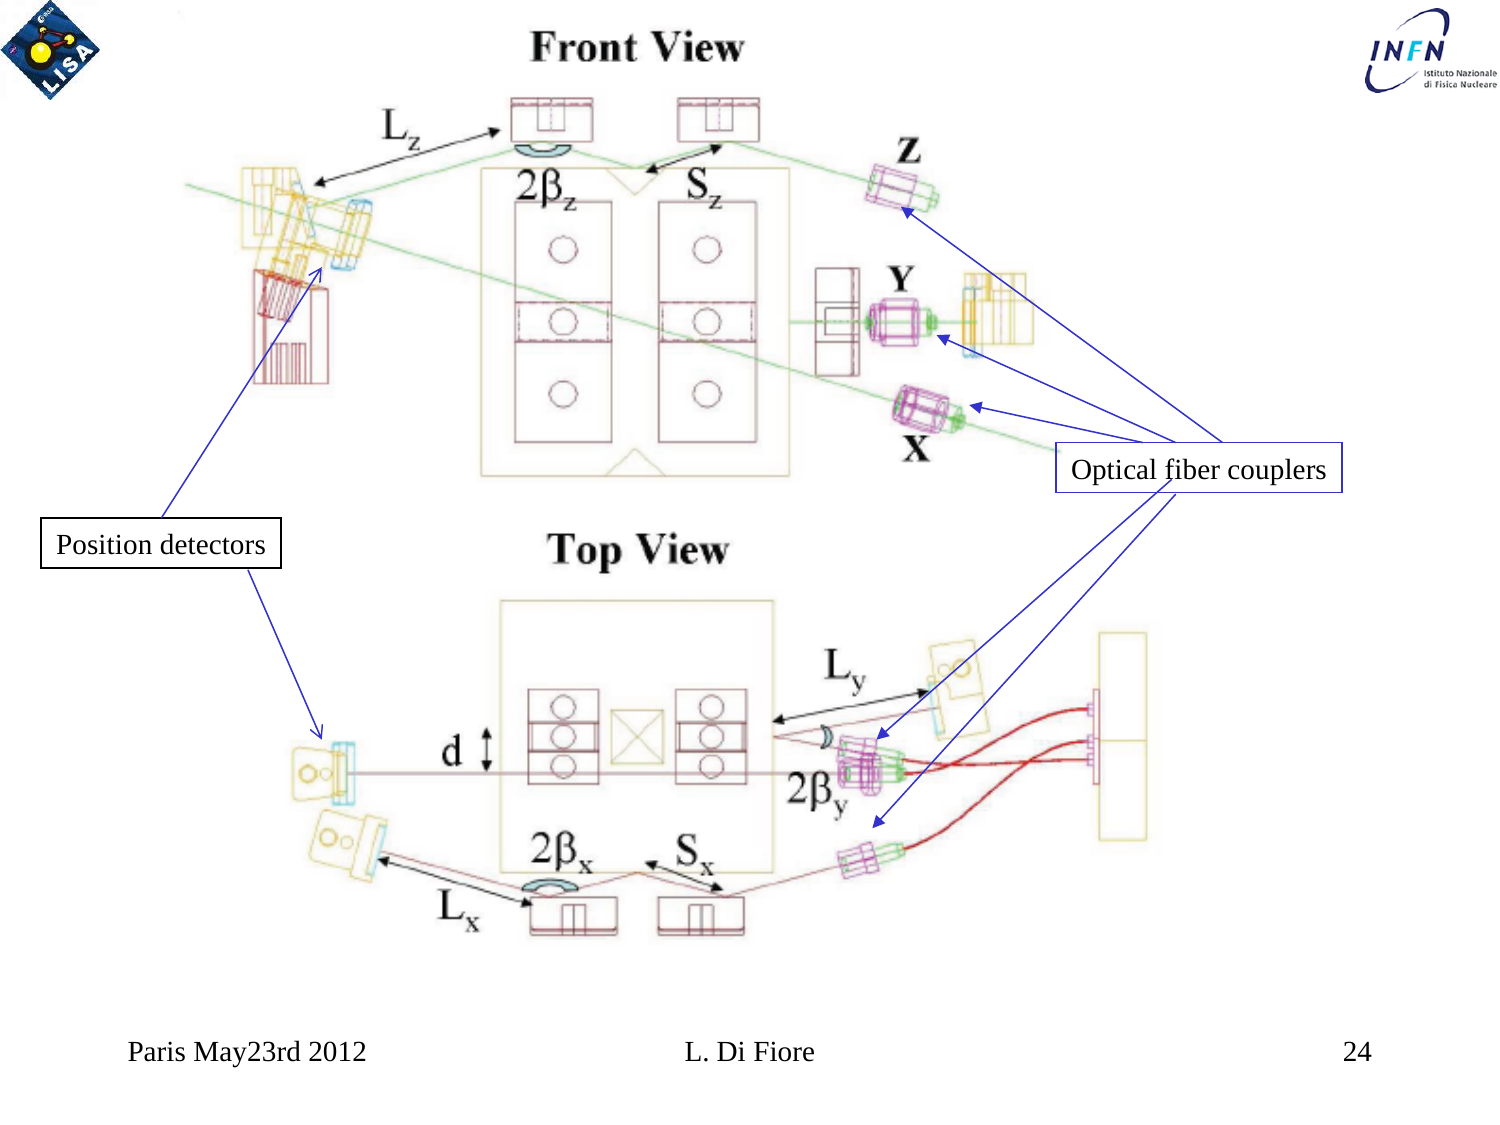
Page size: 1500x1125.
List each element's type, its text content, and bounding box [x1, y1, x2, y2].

slide_number 24 [1074, 1024, 1388, 1101]
text_box Position detectors [41, 518, 124, 568]
picture [129, 9, 1182, 1012]
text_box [247, 569, 322, 740]
footer L. Di Fiore [512, 1024, 988, 1101]
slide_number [112, 1024, 426, 1101]
picture [1362, 0, 1500, 103]
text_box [160, 266, 322, 519]
picture [0, 0, 100, 100]
text_box Optical fiber couplers [1185, 442, 1343, 493]
